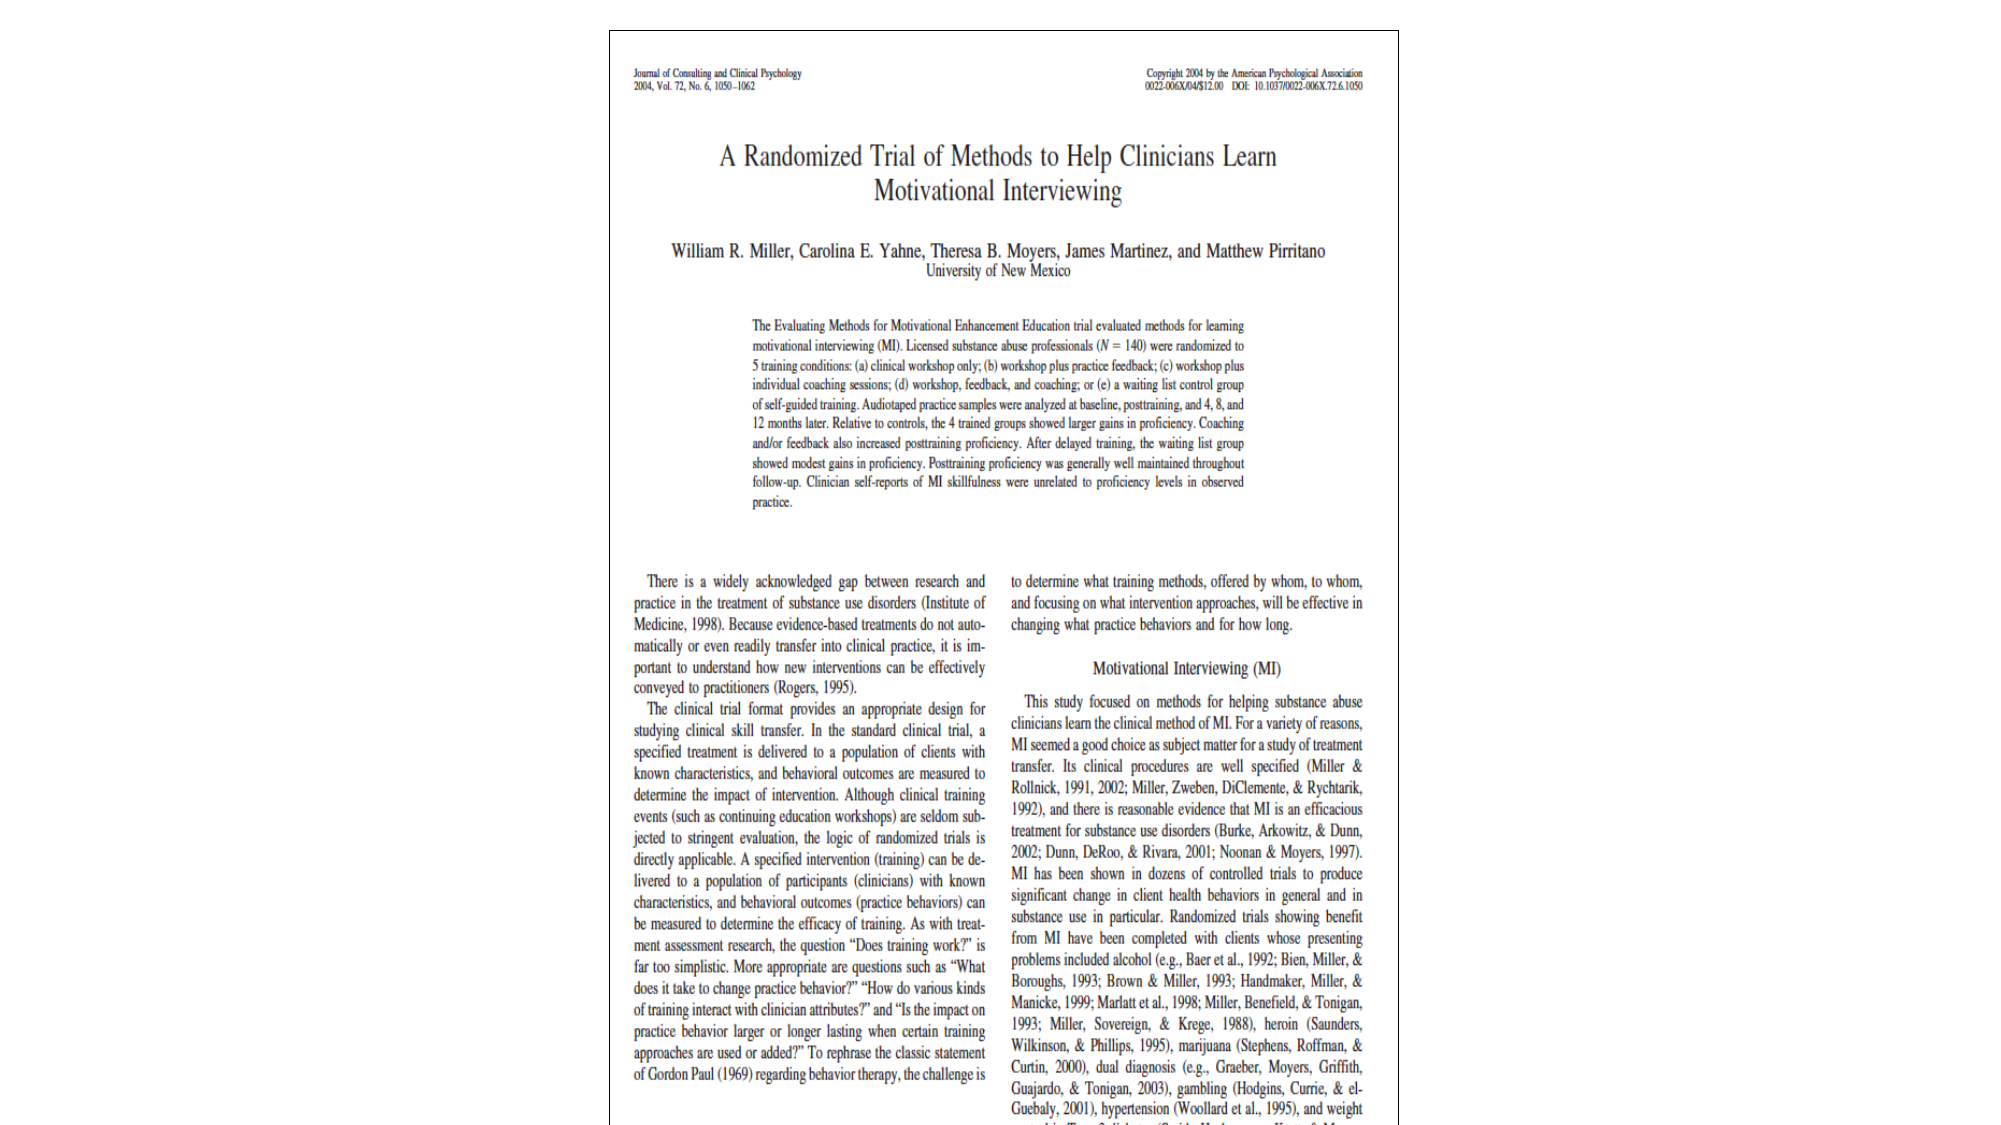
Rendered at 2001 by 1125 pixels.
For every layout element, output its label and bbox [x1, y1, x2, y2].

picture [610, 30, 1399, 1125]
